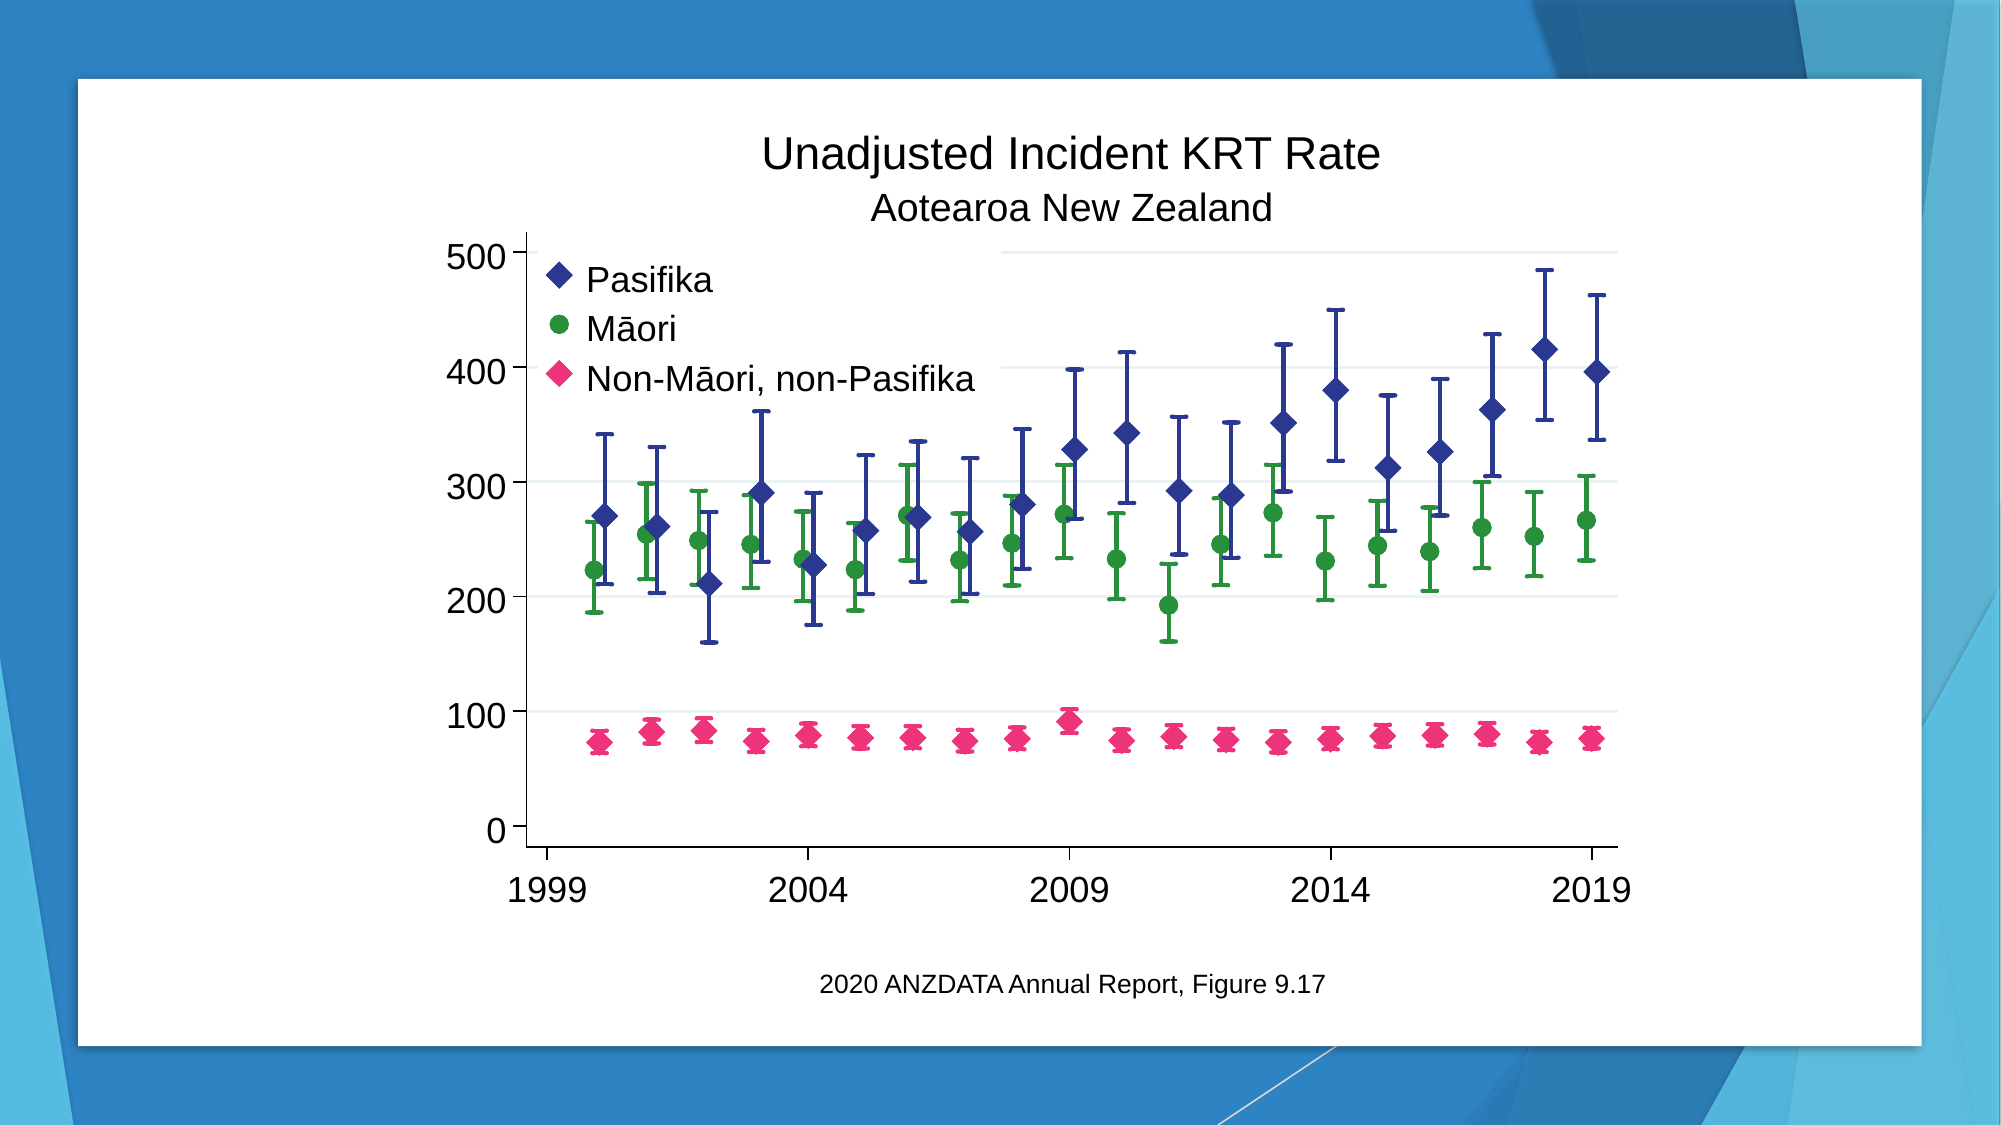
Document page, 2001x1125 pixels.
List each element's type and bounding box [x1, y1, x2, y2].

text_box [0, 0, 2000, 1125]
picture [349, 89, 1650, 1036]
